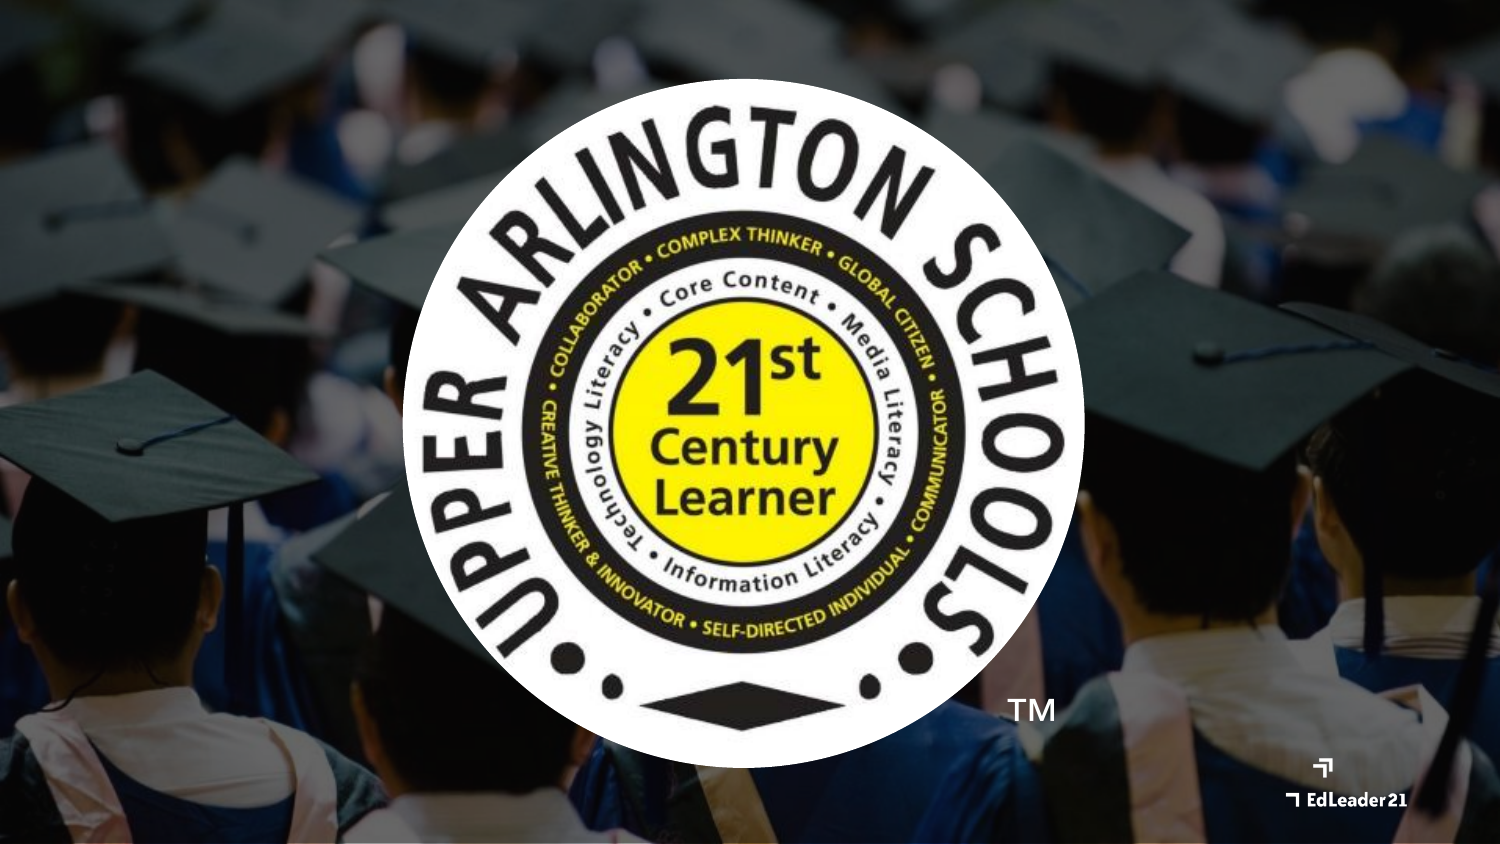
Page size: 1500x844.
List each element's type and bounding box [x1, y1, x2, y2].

picture [0, 0, 1500, 844]
text_box [402, 78, 1126, 769]
